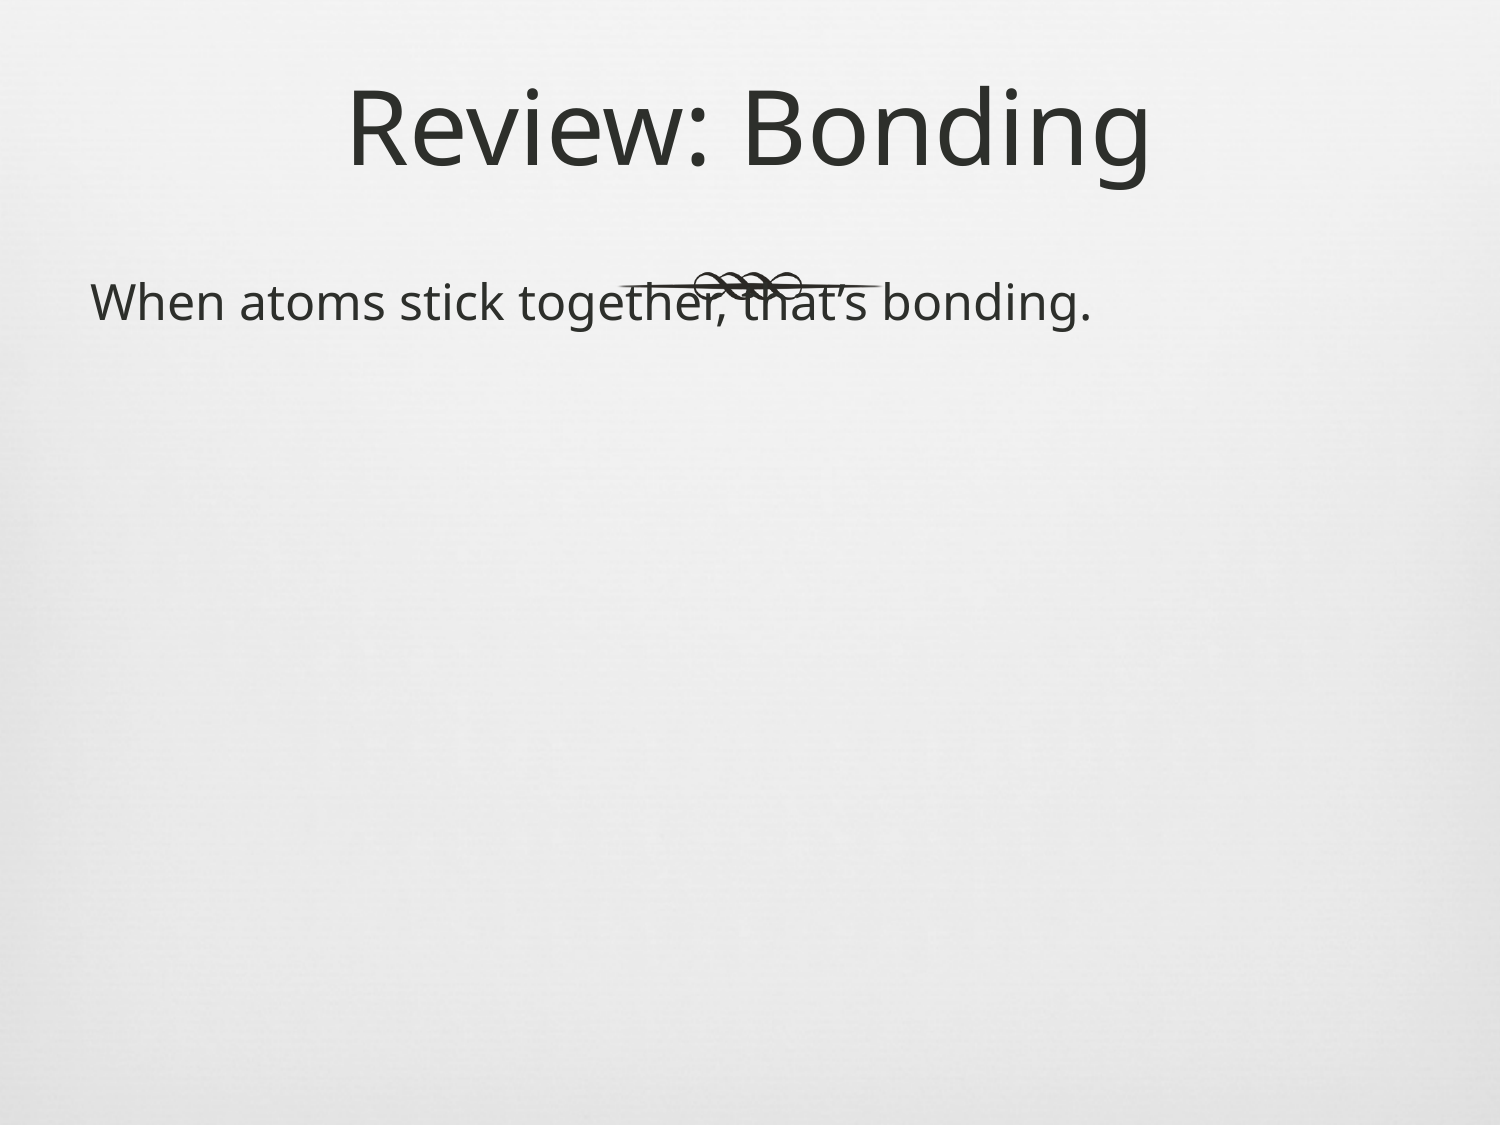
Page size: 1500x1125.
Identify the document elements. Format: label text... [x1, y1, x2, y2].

list When atoms stick together, that’s bonding. [75, 262, 1500, 1005]
title Review: Bonding [112, 11, 1388, 236]
